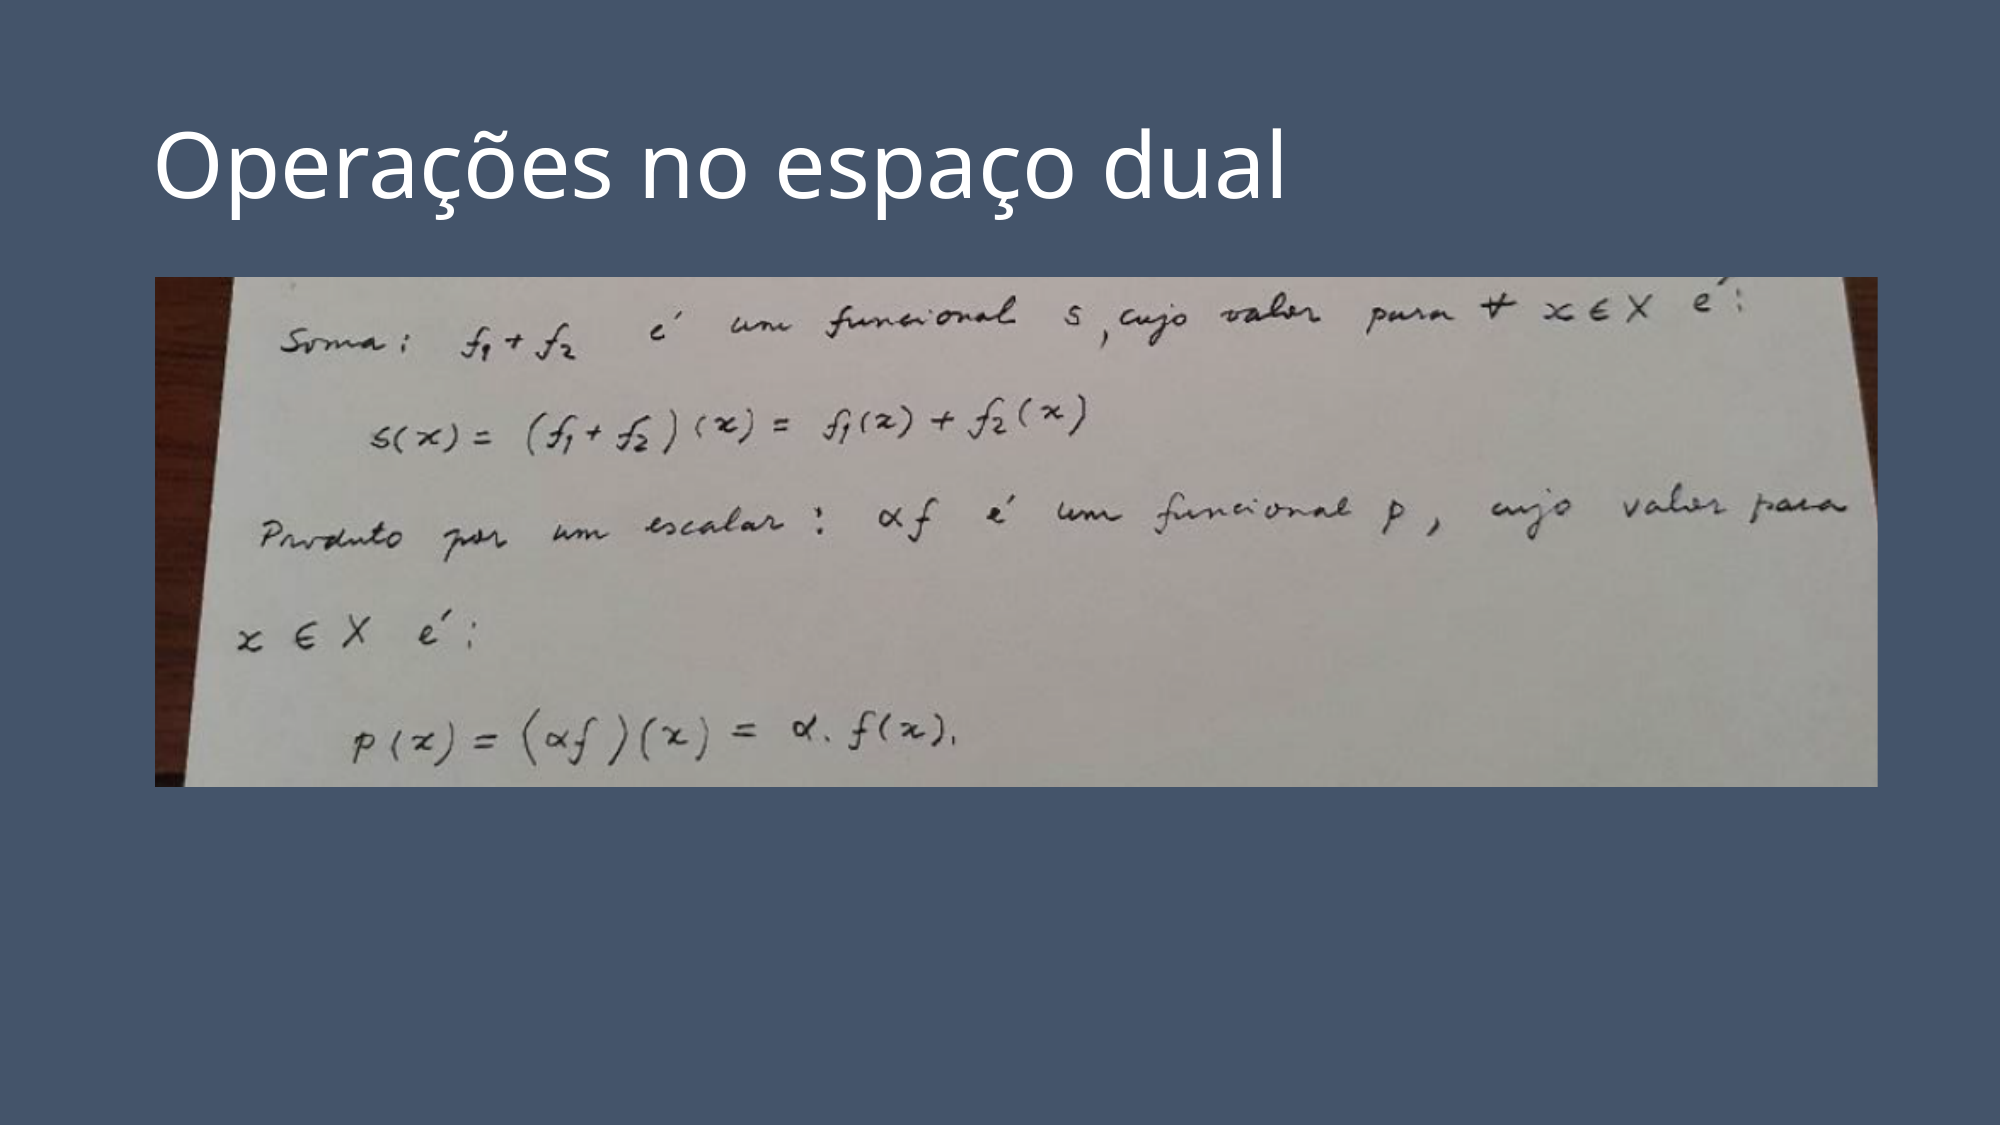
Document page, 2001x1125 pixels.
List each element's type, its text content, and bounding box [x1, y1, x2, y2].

title Operações no espaço dual [137, 59, 1863, 278]
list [154, 277, 1878, 787]
